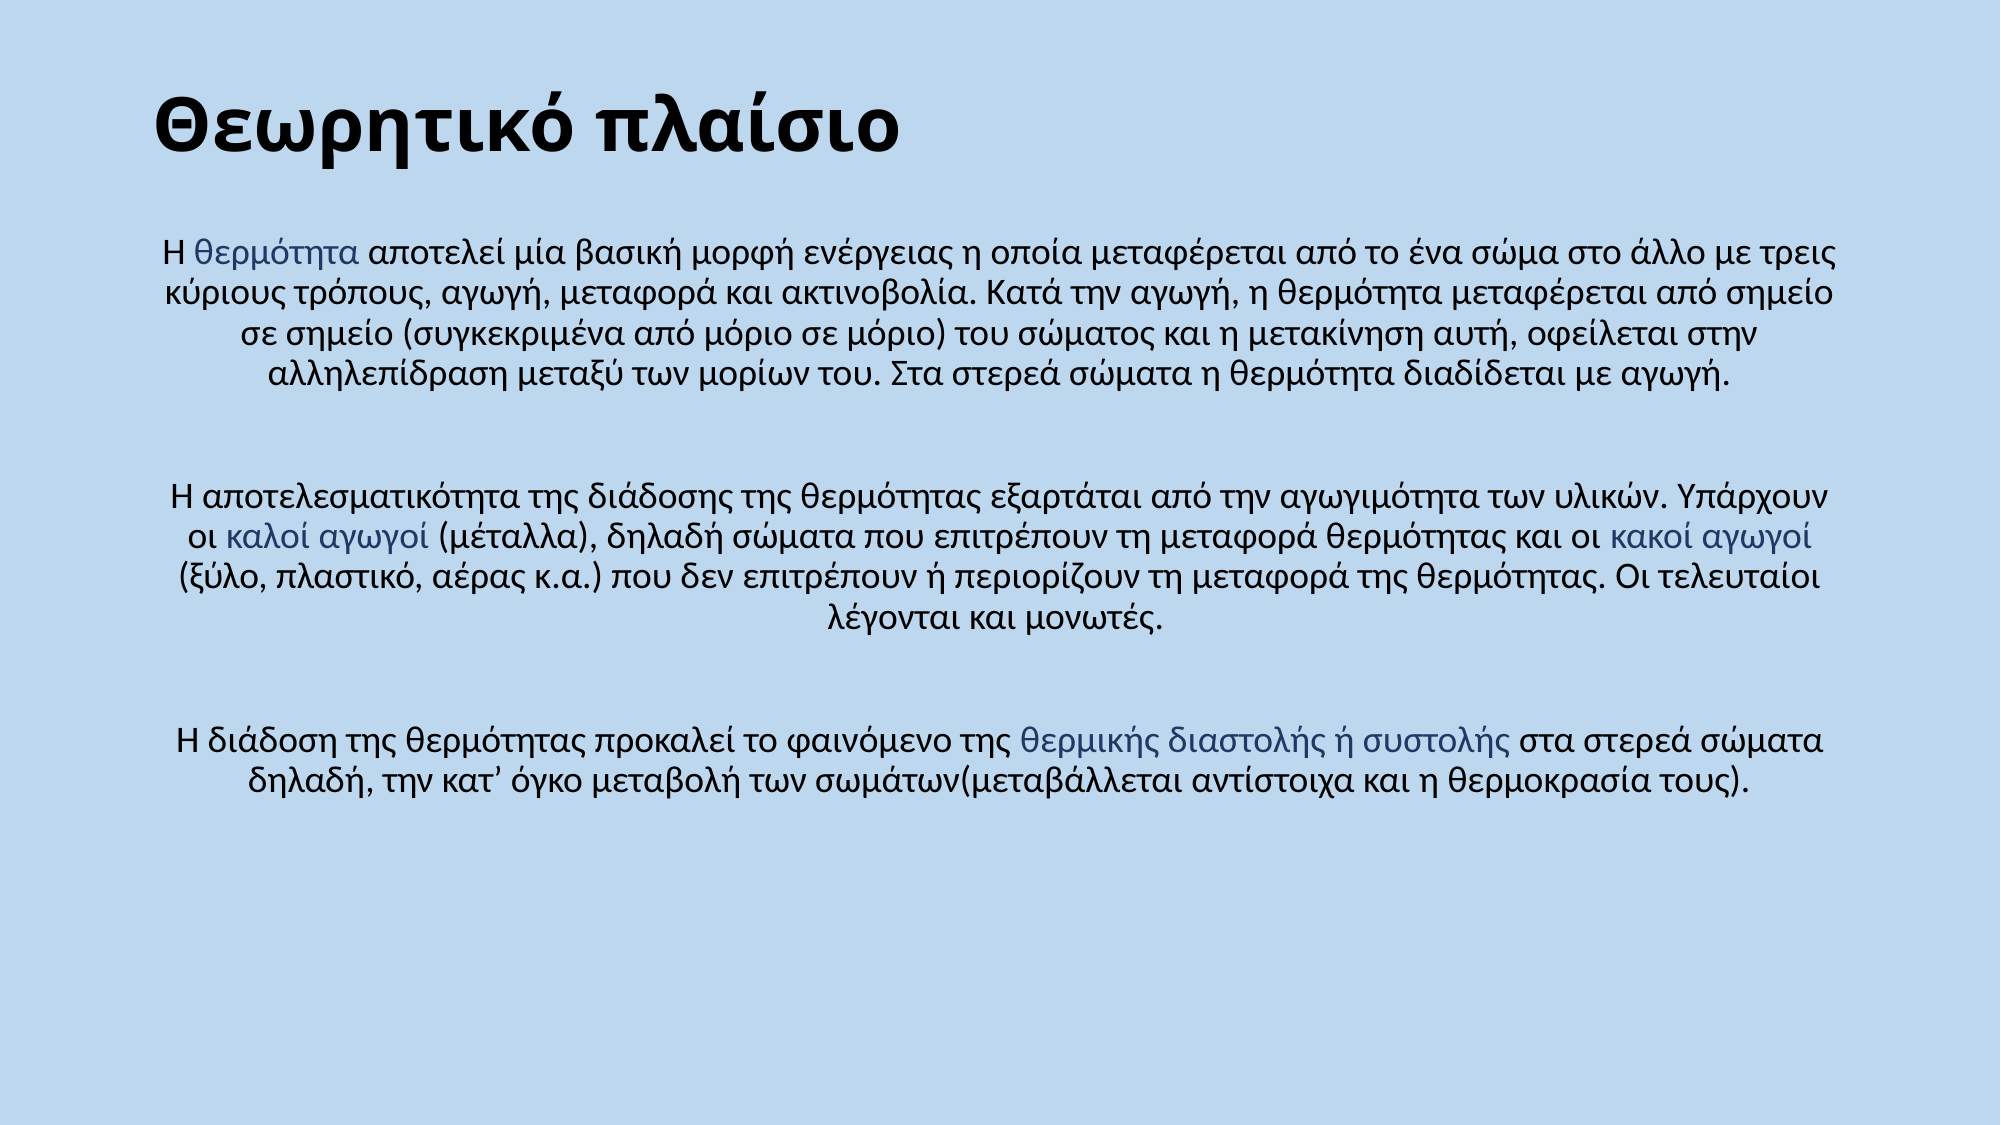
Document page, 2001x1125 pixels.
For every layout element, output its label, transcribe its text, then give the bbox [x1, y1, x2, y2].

title Θεωρητικό πλαίσιο [137, 59, 1863, 194]
list Η θερμότητα αποτελεί μία βασική μορφή ενέργειας η οποία μεταφέρεται από το ένα σώμα στο άλλο με τρεις κύριους τρόπους, αγωγή, μεταφορά και ακτινοβολία. Κατά την αγωγή, η θερμότητα μεταφέρεται από σημείο σε σημείο (συγκεκριμένα από μόριο σε μόριο) του σώματος και η μετακίνηση αυτή, οφείλεται στην αλληλεπίδραση μεταξύ των μορίων του. Στα στερεά σώματα η θερμότητα διαδίδεται με αγωγή. Η αποτελεσματικότητα της διάδοσης της θερμότητας εξαρτάται από την αγωγιμότητα των υλικών. Υπάρχουν οι καλοί αγωγοί (μέταλλα), δηλαδή σώματα που επιτρέπουν τη μεταφορά θερμότητας και οι κακοί αγωγοί (ξύλο, πλαστικό, αέρας κ.α.) που δεν επιτρέπουν ή περιορίζουν τη μεταφορά της θερμότητας. Οι τελευταίοι λέγονται και μονωτές. Η διάδοση της θερμότητας προκαλεί το φαινόμενο της θερμικής διαστολής ή συστολής στα στερεά σώματα δηλαδή, την κατ’ όγκο μεταβολή των σωμάτων(μεταβάλλεται αντίστοιχα και η θερμοκρασία τους). [137, 224, 1863, 1014]
